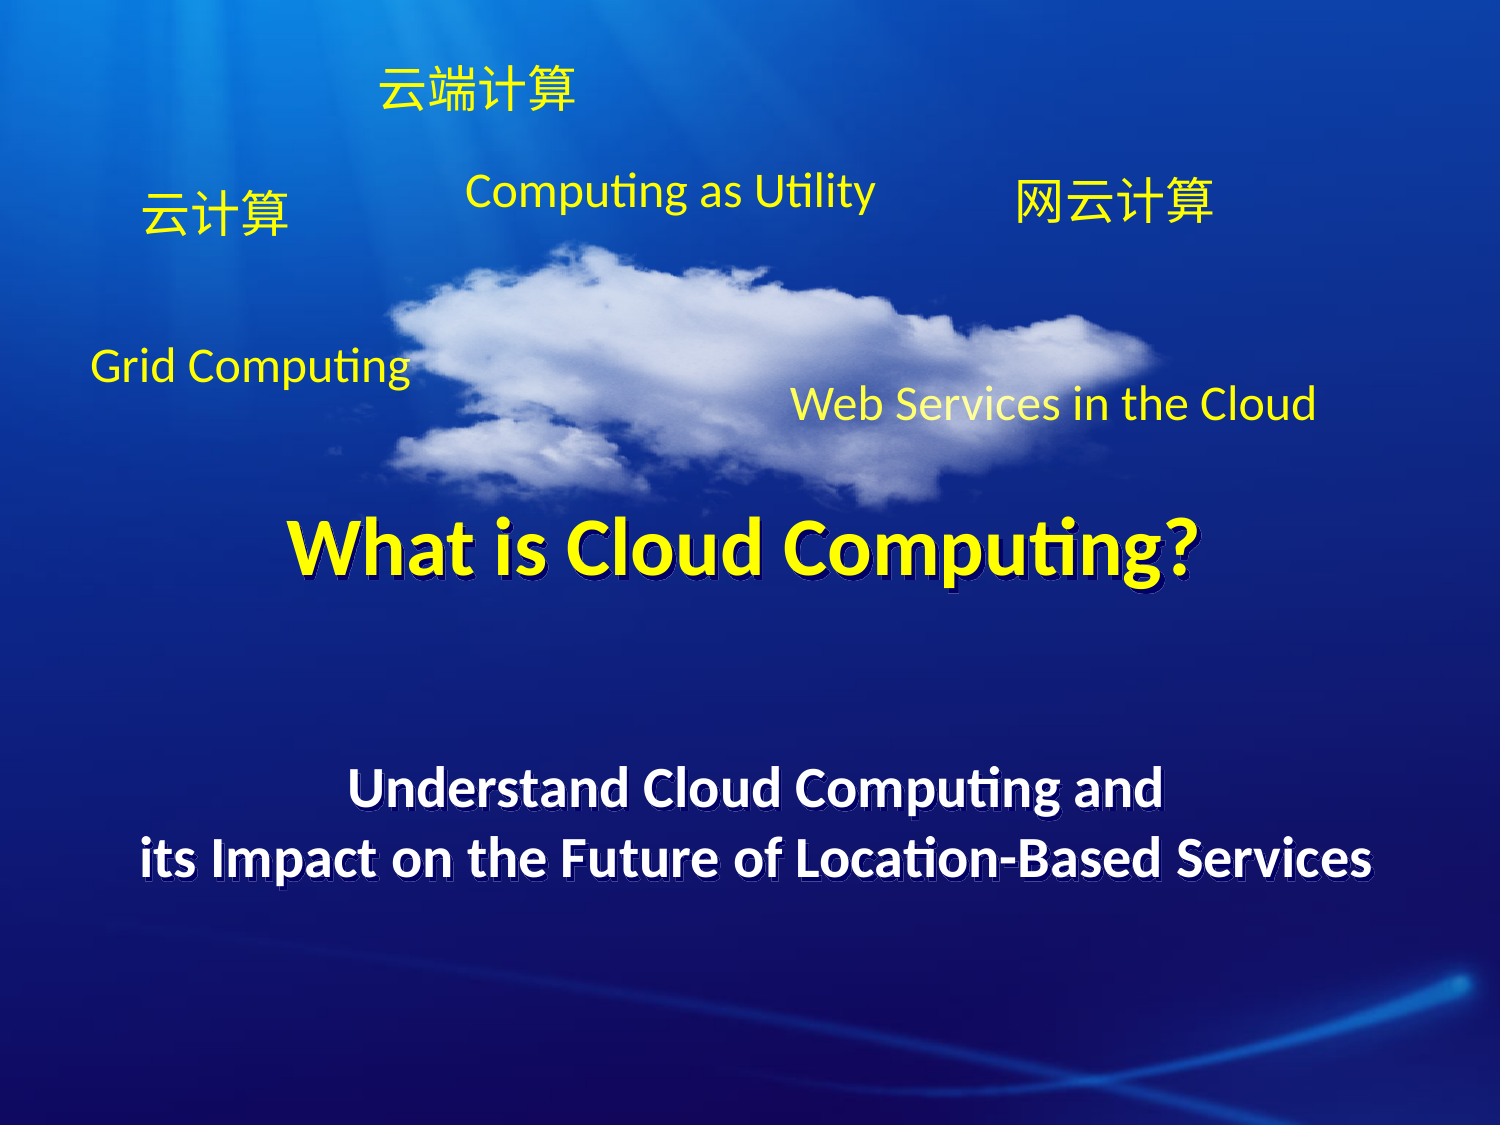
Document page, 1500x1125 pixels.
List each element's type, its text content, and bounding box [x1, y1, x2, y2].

text_box 云端计算 [362, 49, 663, 125]
text_box 网云计算 [999, 162, 1313, 238]
title What is Cloud Computing? [37, 462, 1451, 638]
text_box Computing as Utility [450, 149, 950, 225]
picture [0, 0, 1500, 1125]
text_box Understand Cloud Computing and its Impact on the Future of Location-Based Services [49, 699, 1463, 938]
text_box Web Services in the Cloud [1177, 362, 1388, 438]
text_box 云计算 [125, 174, 400, 250]
text_box Grid Computing [74, 324, 319, 400]
